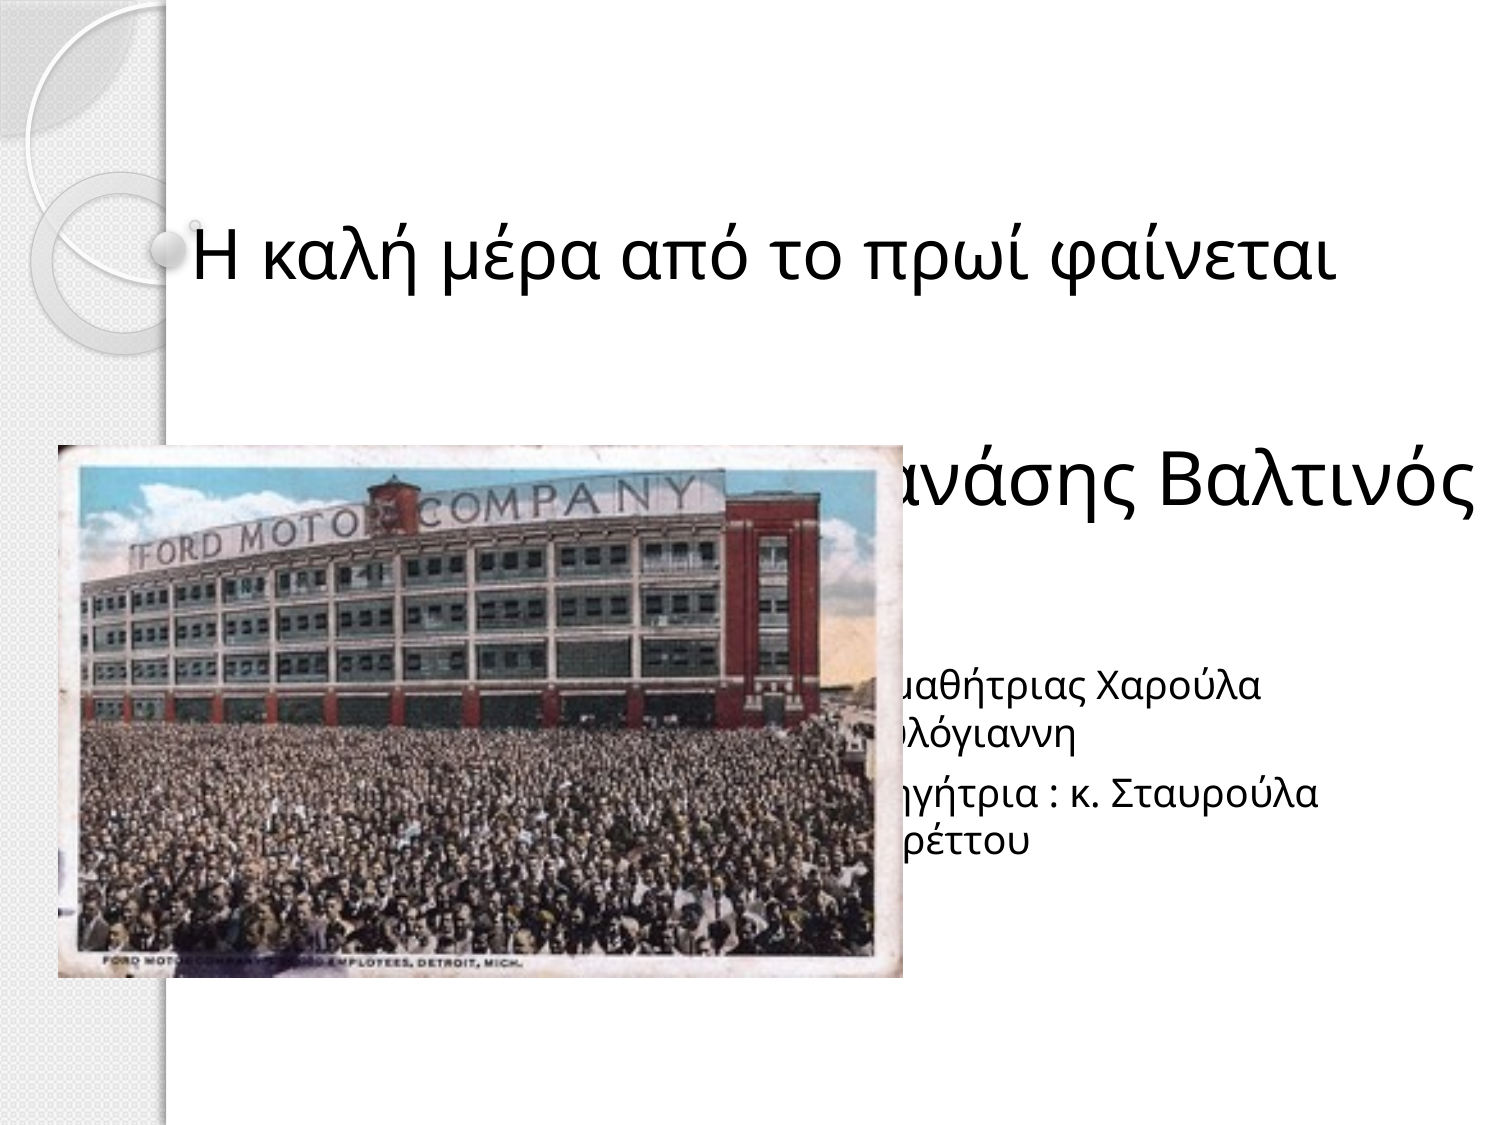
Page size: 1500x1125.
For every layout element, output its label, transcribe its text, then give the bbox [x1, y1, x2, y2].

title Η καλή μέρα από το πρωί φαίνεται [175, 152, 1418, 301]
picture [58, 445, 903, 978]
subtitle Θανάσης Βαλτινός Της μαθήτριας Χαρούλα Τσουλόγιαννη Καθηγήτρια : κ. Σταυρούλα Μπορέττου [796, 328, 1500, 914]
